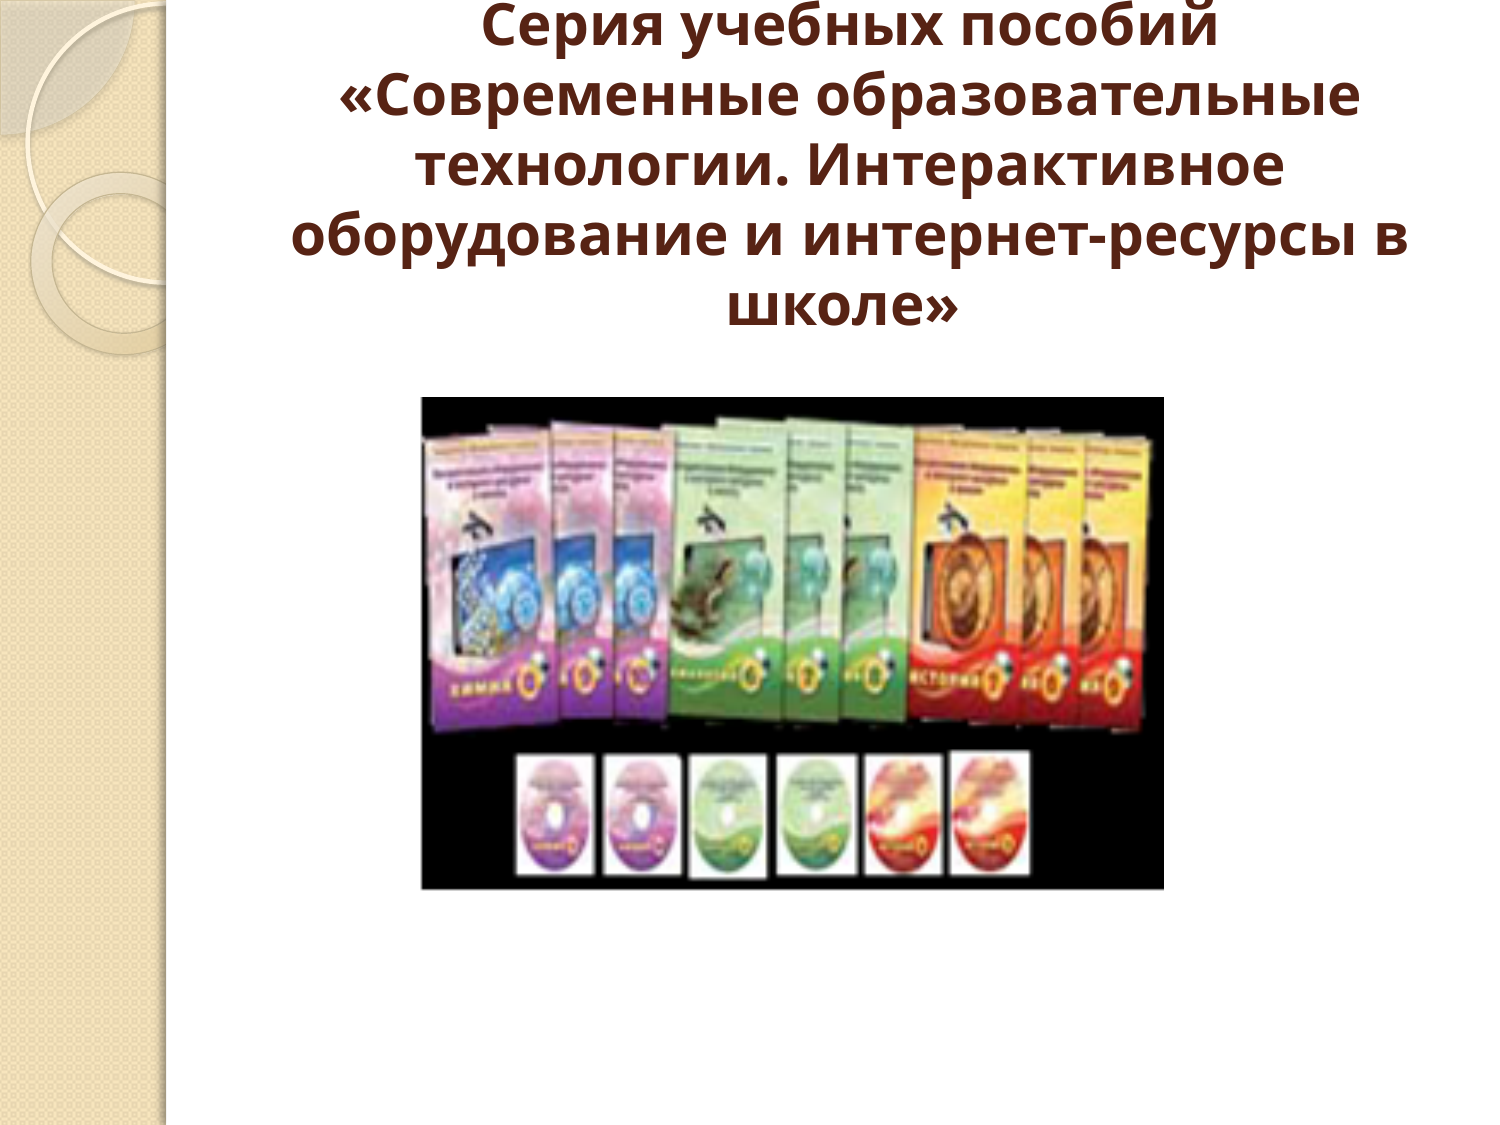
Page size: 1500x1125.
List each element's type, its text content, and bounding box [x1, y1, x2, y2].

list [418, 396, 1164, 894]
title Серия учебных пособий «Современные образовательные технологии. Интерактивное оборудование и интернет-ресурсы в школе» [235, 45, 1466, 350]
